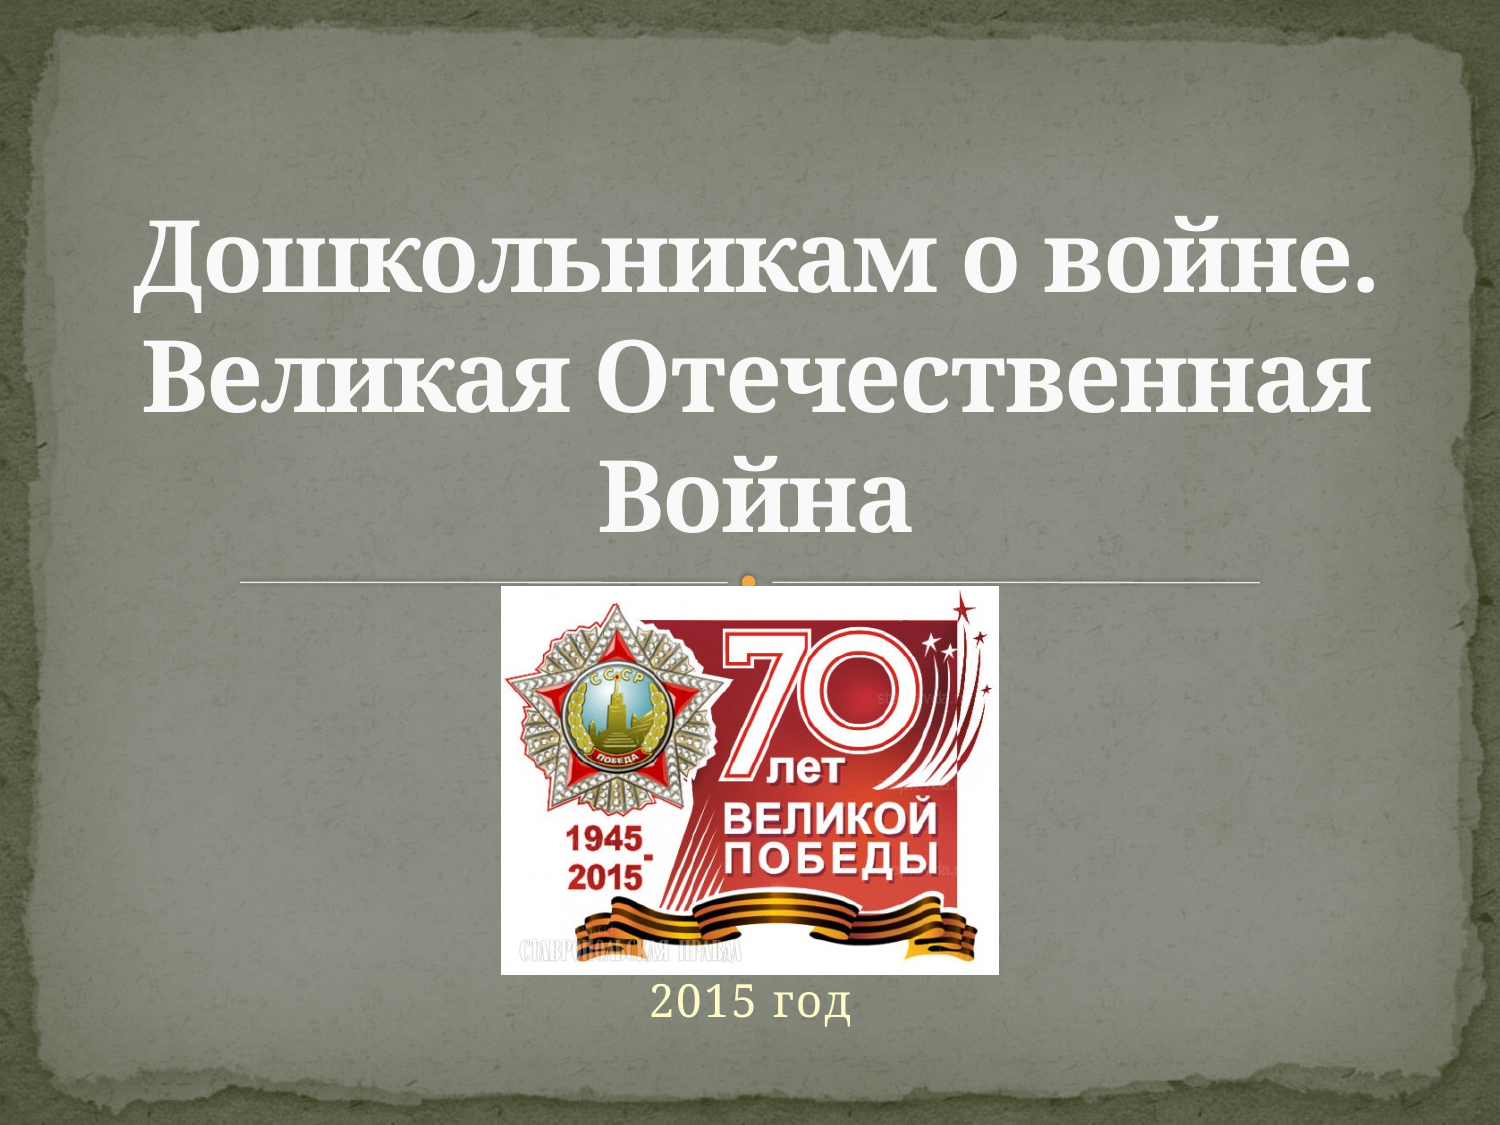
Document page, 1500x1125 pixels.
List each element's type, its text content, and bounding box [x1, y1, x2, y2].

subtitle 2015 год [620, 985, 880, 1038]
title Дошкольникам о войне. Великая Отечественная Война [74, 235, 1438, 561]
picture [501, 586, 999, 975]
